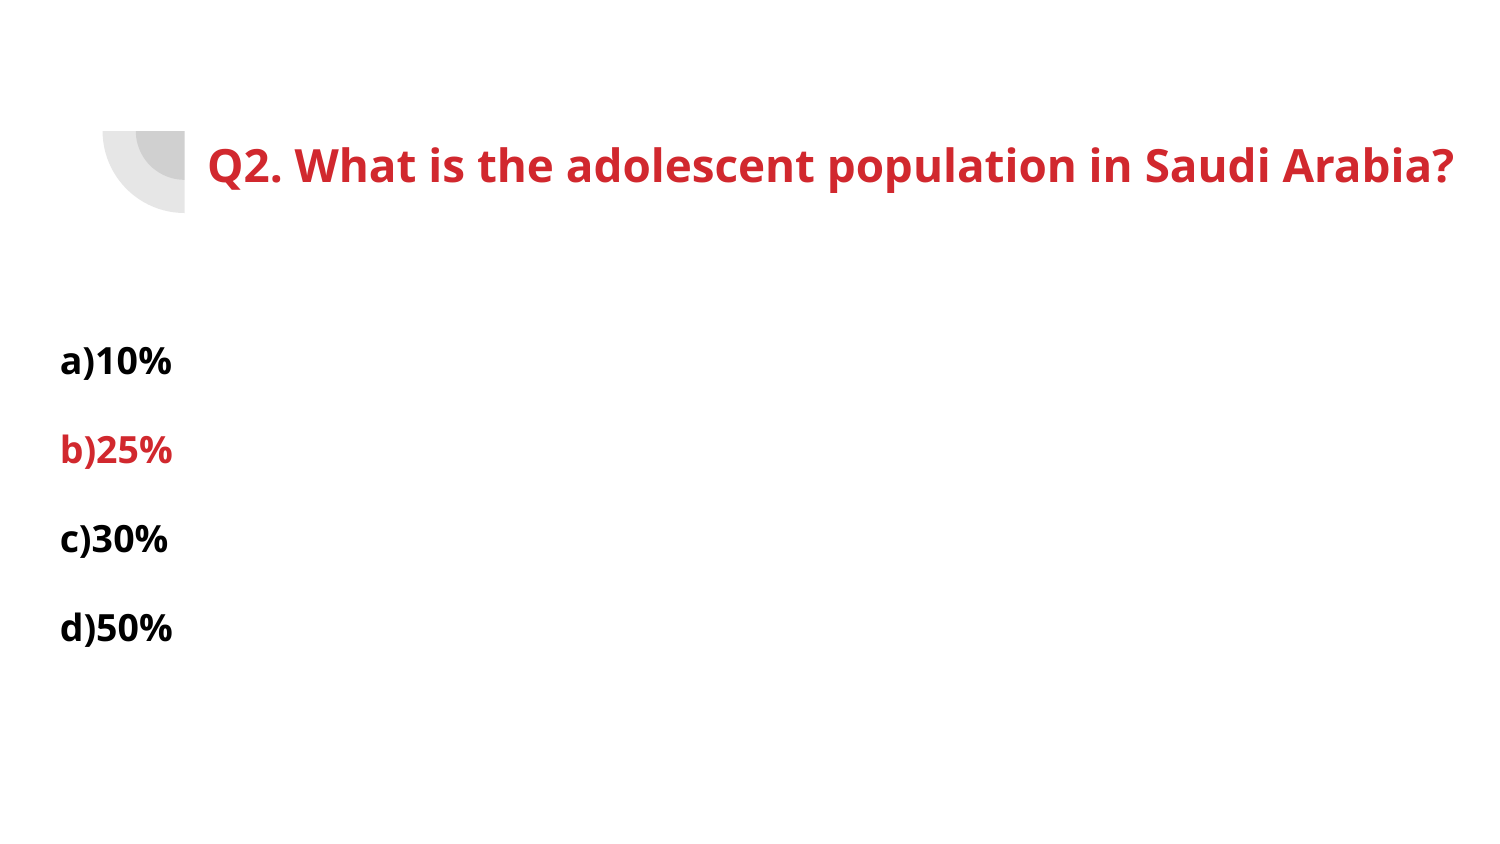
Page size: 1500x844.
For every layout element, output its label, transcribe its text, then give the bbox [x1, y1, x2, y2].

list a)10% b)25% c)30% d)50% [44, 315, 1198, 732]
title Q2. What is the adolescent population in Saudi Arabia? [192, 121, 1477, 216]
